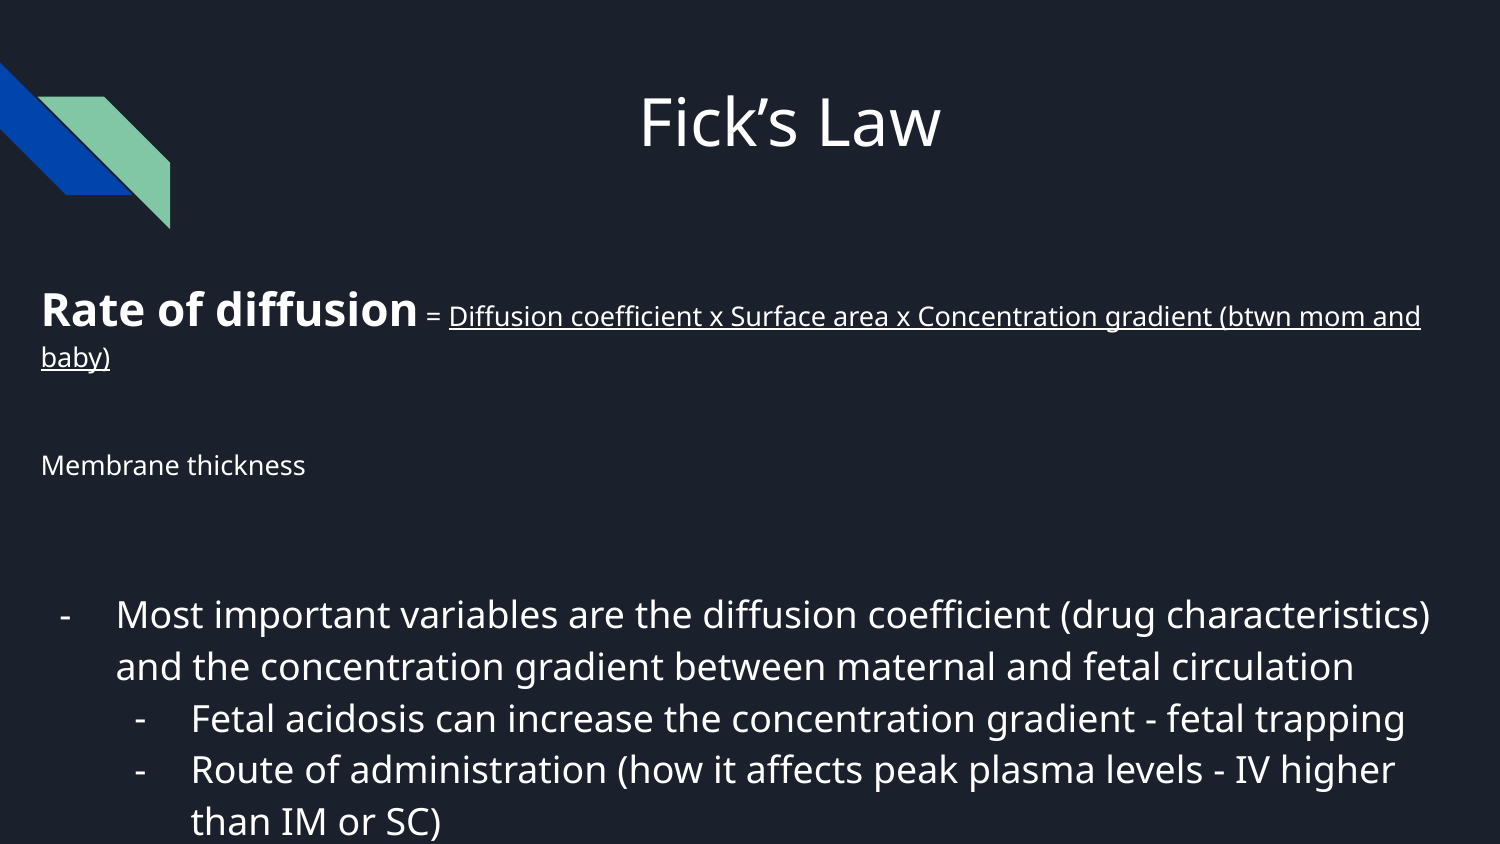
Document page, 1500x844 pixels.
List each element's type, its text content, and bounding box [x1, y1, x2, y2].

list Rate of diffusion = Diffusion coefficient x Surface area x Concentration gradient (btwn mom and baby) Membrane thickness Most important variables are the diffusion coefficient (drug characteristics) and the concentration gradient between maternal and fetal circulation Fetal acidosis can increase the concentration gradient - fetal trapping Route of administration (how it affects peak plasma levels - IV higher than IM or SC) [25, 257, 1463, 735]
title Fick’s Law [212, 64, 1368, 215]
